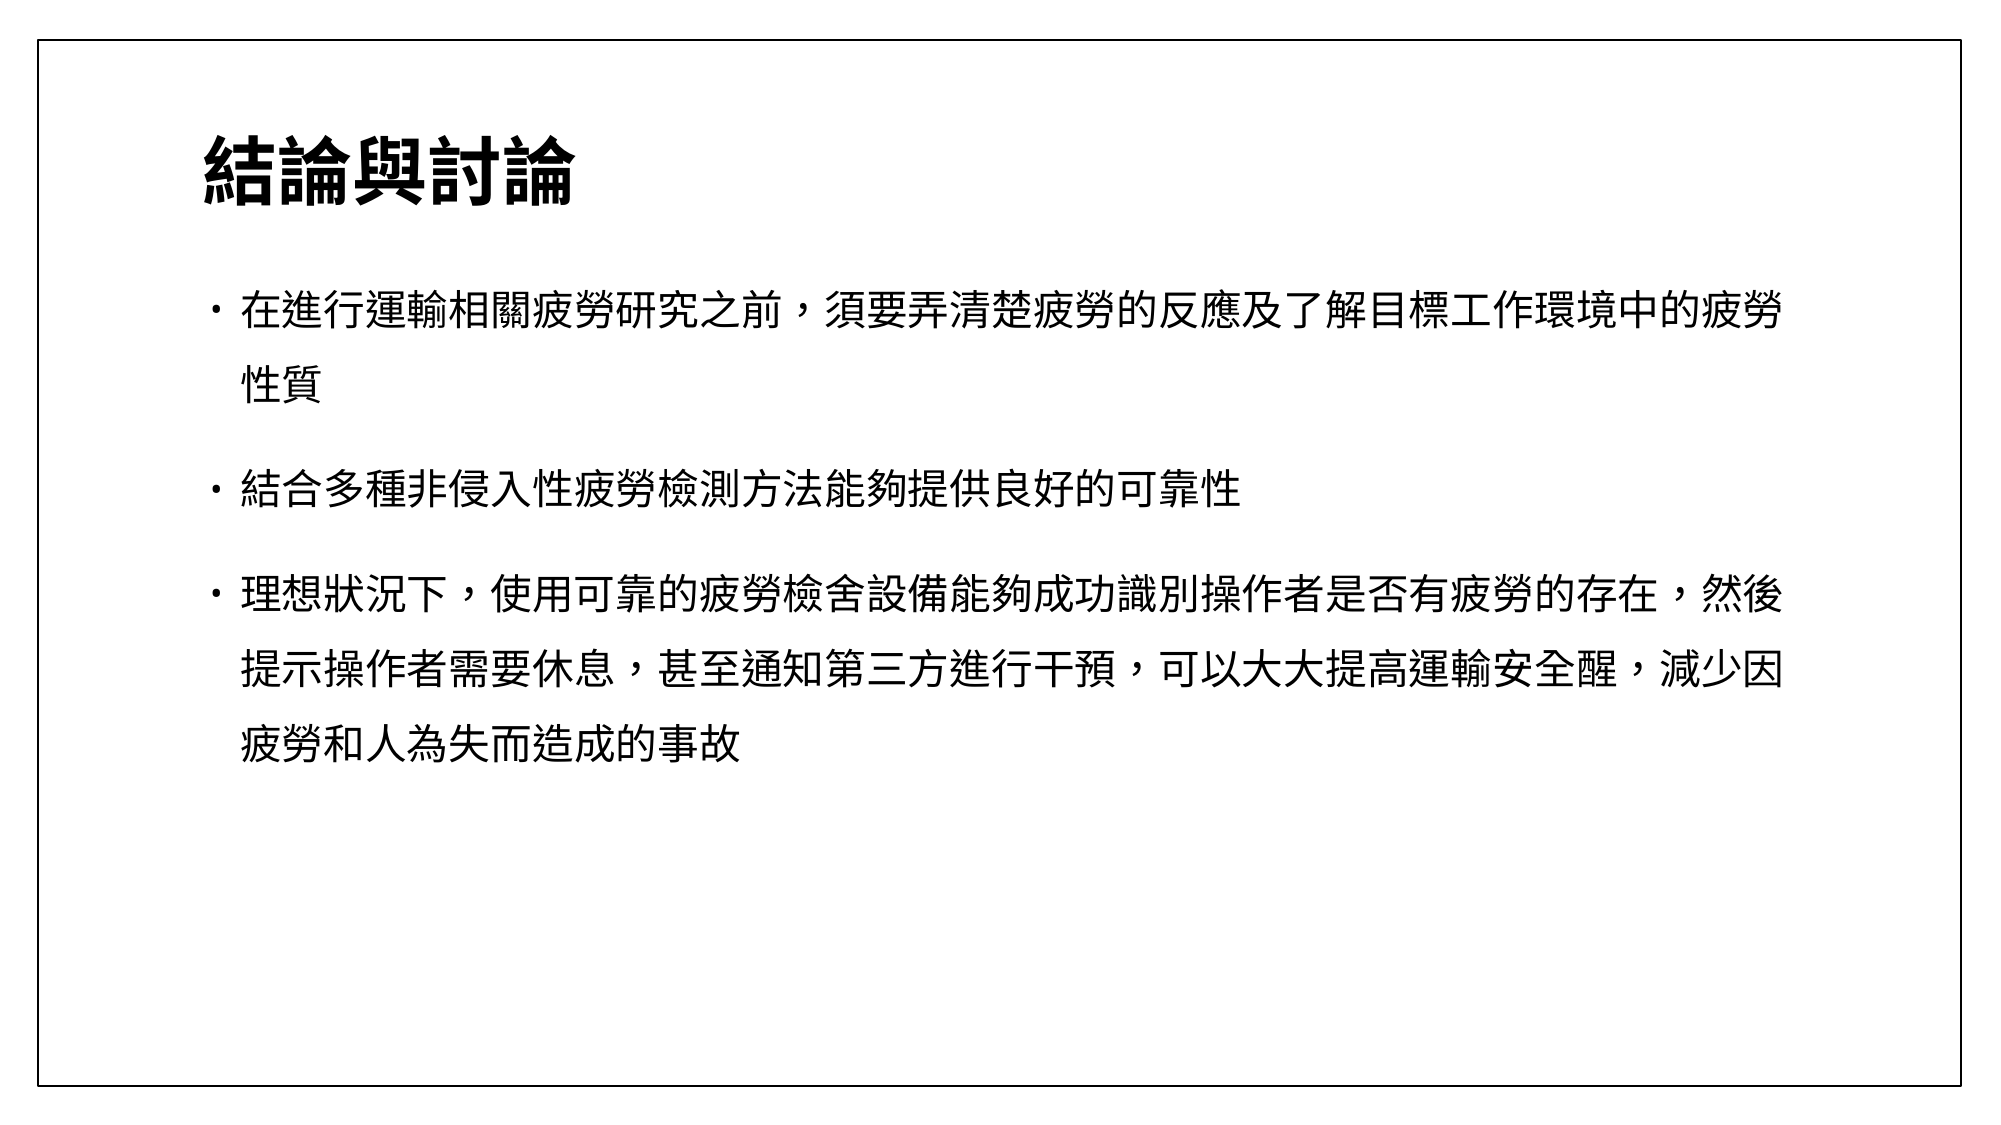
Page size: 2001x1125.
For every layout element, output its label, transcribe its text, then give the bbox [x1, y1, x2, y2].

list 在進行運輸相關疲勞研究之前，須要弄清楚疲勞的反應及了解目標工作環境中的疲勞性質 結合多種非侵入性疲勞檢測方法能夠提供良好的可靠性 理想狀況下，使用可靠的疲勞檢舍設備能夠成功識別操作者是否有疲勞的存在，然後提示操作者需要休息，甚至通知第三方進行干預，可以大大提高運輸安全醒，減少因疲勞和人為失而造成的事故 [187, 251, 1808, 1000]
title 結論與討論 [187, 99, 1808, 251]
